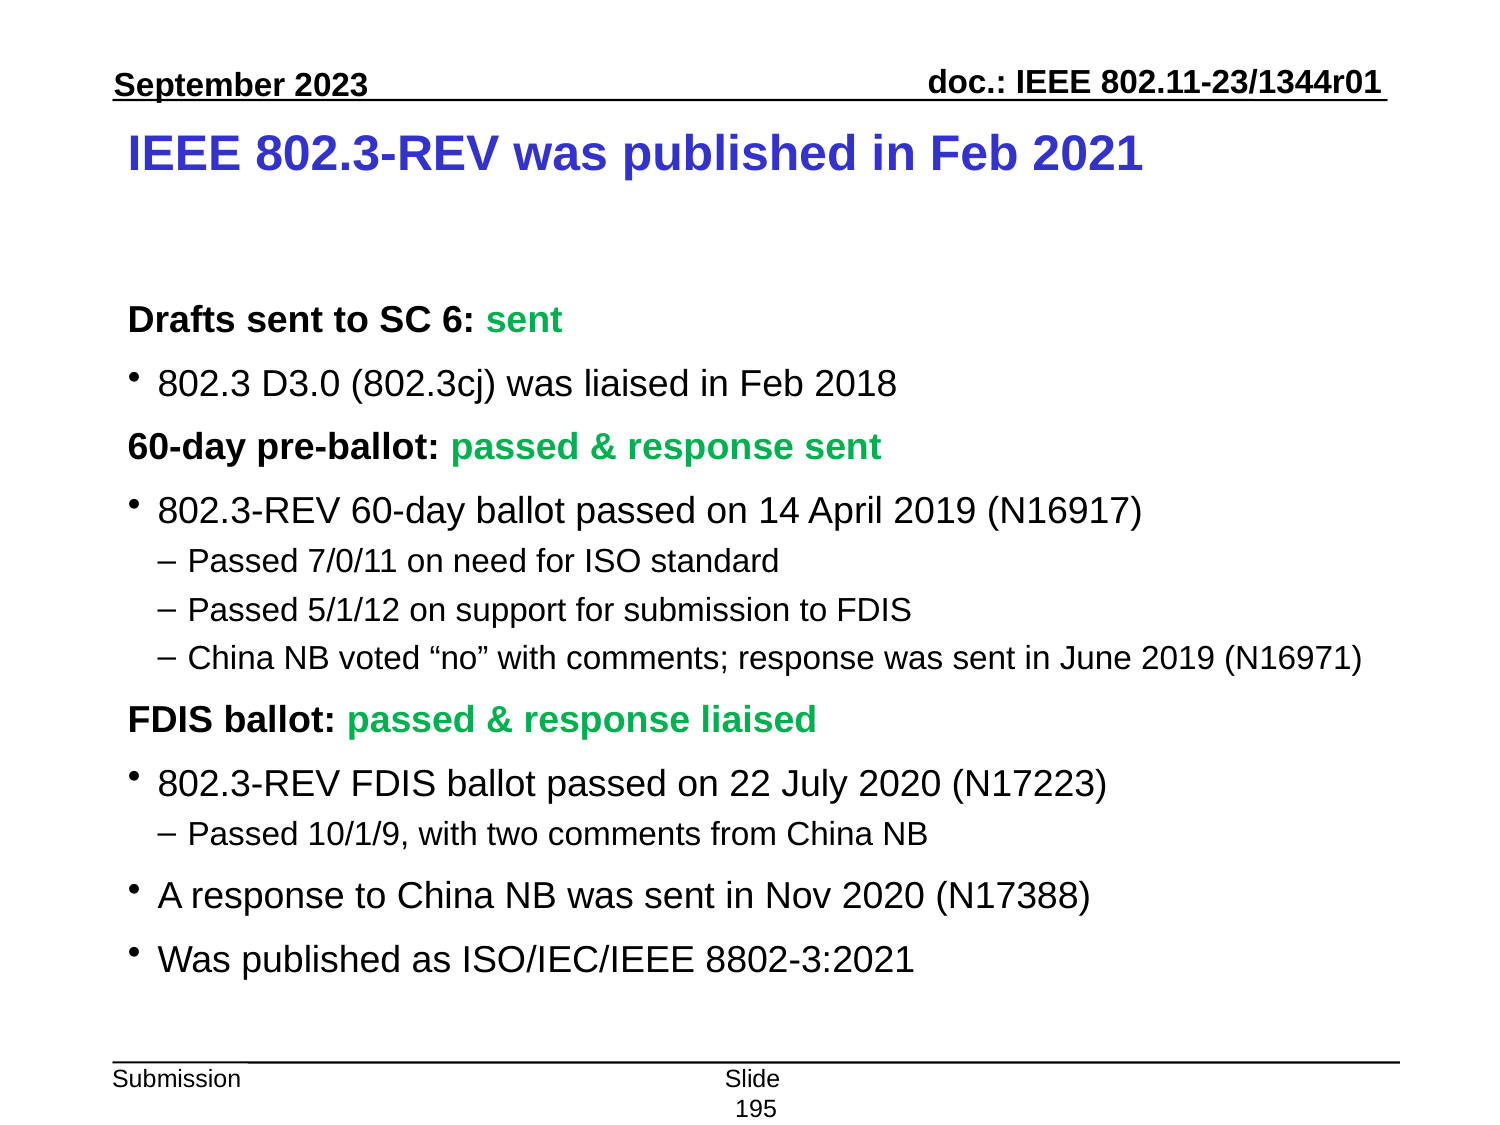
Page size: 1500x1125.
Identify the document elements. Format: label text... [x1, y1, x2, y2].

slide_number Slide 195 [709, 1061, 803, 1093]
title IEEE 802.3-REV was published in Feb 2021 [112, 112, 1388, 287]
list Drafts sent to SC 6: sent 802.3 D3.0 (802.3cj) was liaised in Feb 2018 60-day pre-ballot: passed & response sent 802.3-REV 60-day ballot passed on 14 April 2019 (N16917) Passed 7/0/11 on need for ISO standard Passed 5/1/12 on support for submission to FDIS China NB voted “no” with comments; response was sent in June 2019 (N16971) FDIS ballot: passed & response liaised 802.3-REV FDIS ballot passed on 22 July 2020 (N17223) Passed 10/1/9, with two comments from China NB A response to China NB was sent in Nov 2020 (N17388) Was published as ISO/IEC/IEEE 8802-3:2021 [112, 287, 1388, 963]
